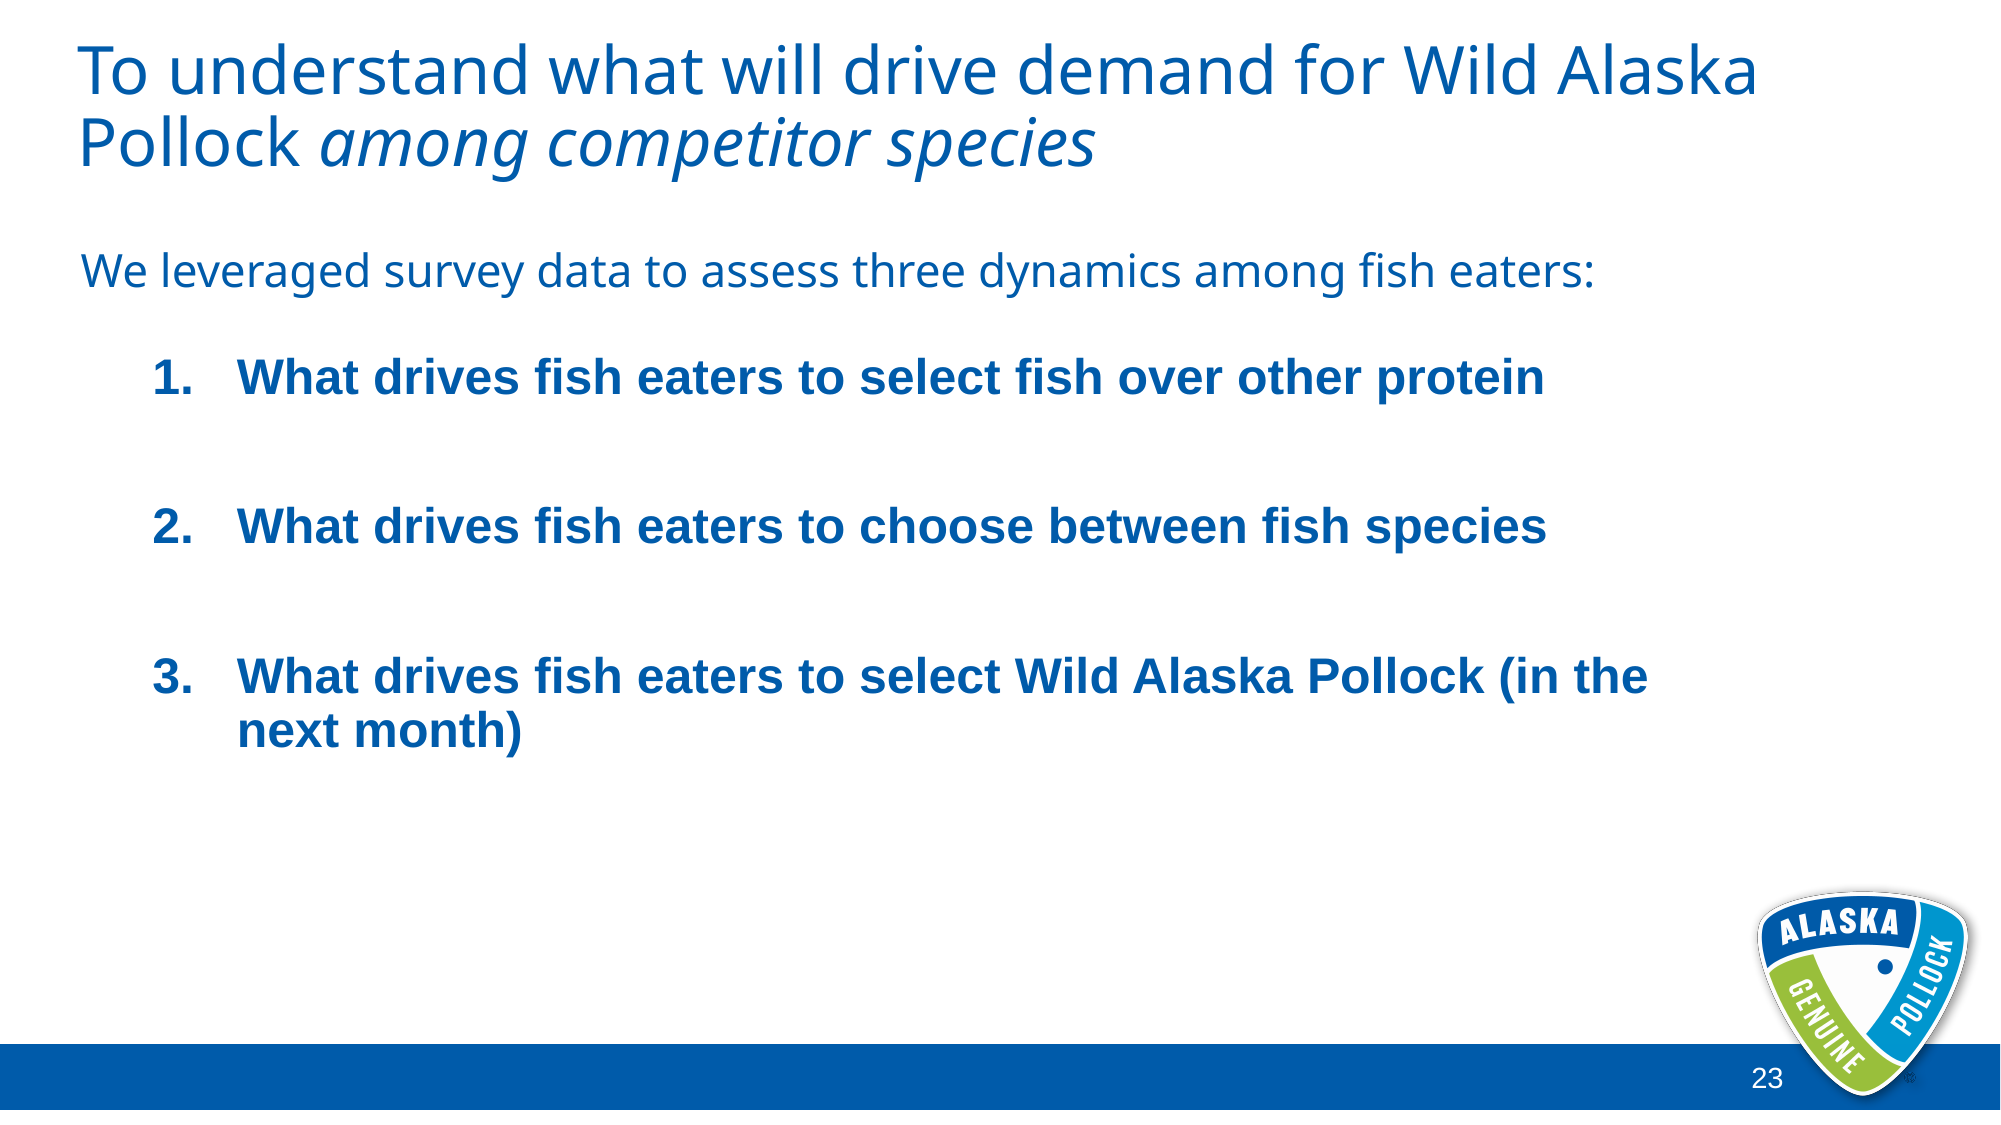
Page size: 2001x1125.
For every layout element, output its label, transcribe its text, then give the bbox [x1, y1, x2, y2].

text_box We leveraged survey data to assess three dynamics among fish eaters: [65, 238, 1935, 305]
slide_number 23 [1687, 1052, 1848, 1113]
picture [1753, 885, 1972, 1103]
list What drives fish eaters to select fish over other protein What drives fish eaters to choose between fish species What drives fish eaters to select Wild Alaska Pollock (in the next month) [137, 343, 1726, 821]
title To understand what will drive demand for Wild Alaska Pollock among competitor species [62, 0, 1893, 218]
